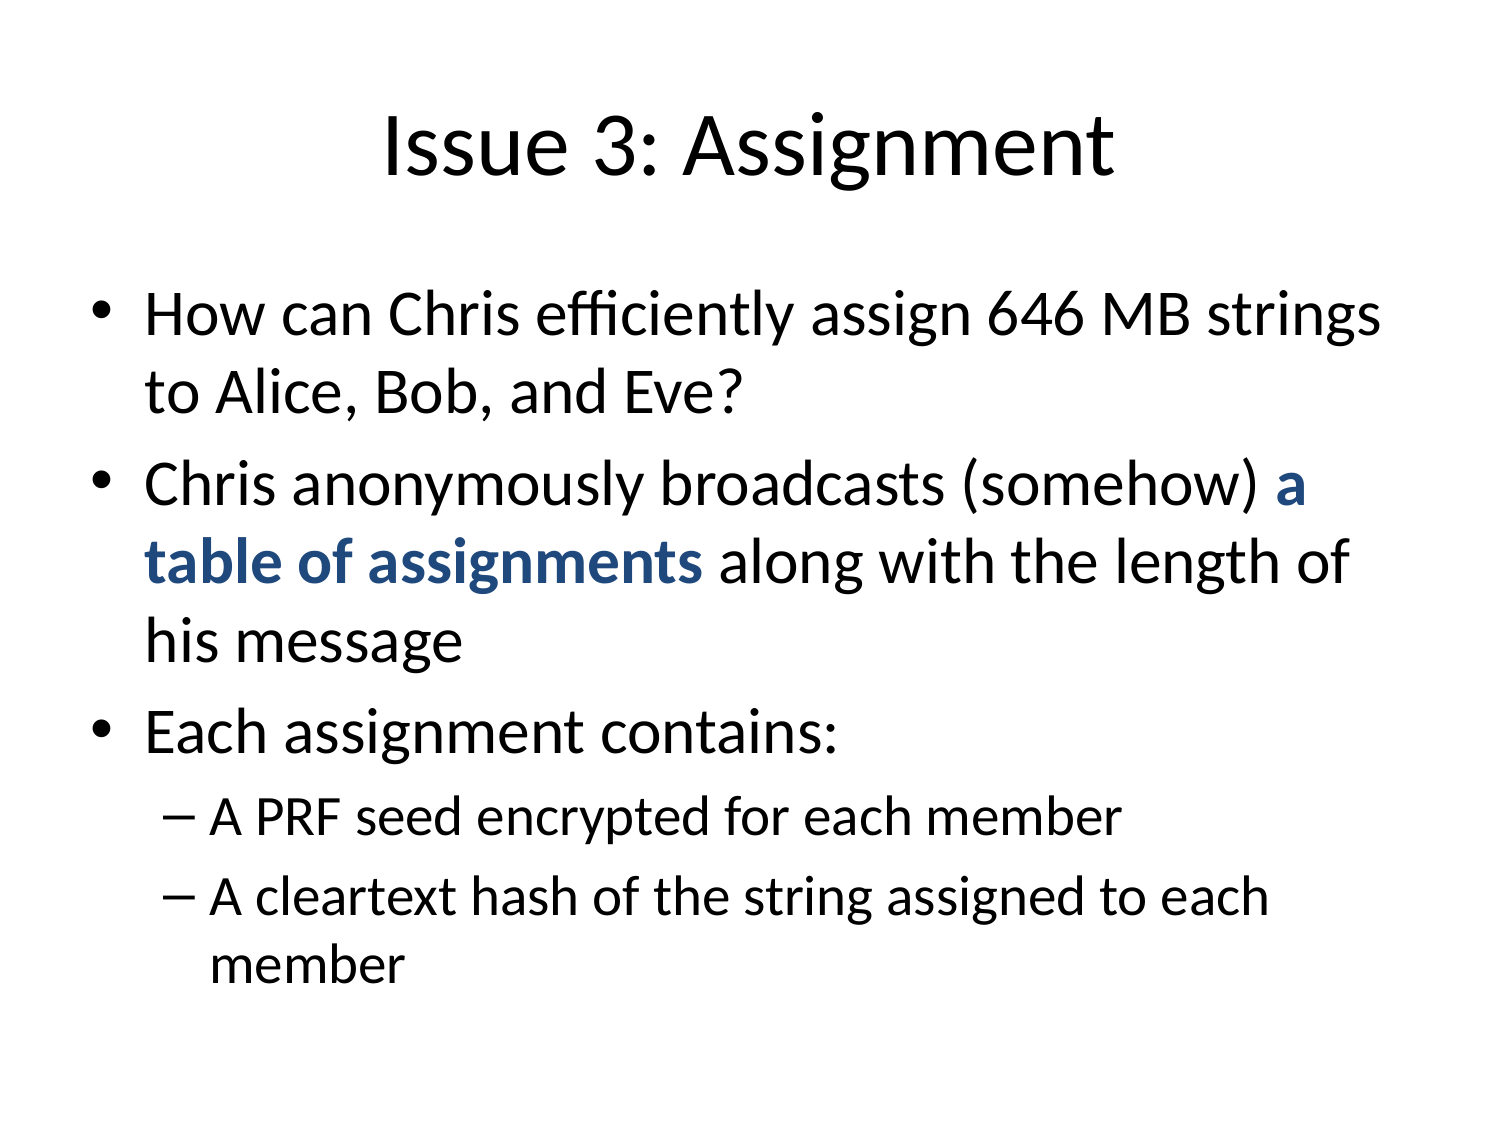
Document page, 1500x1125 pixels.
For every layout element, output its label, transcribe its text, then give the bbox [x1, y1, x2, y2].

title Issue 3: Assignment [75, 45, 1425, 233]
list How can Chris efficiently assign 646 MB strings to Alice, Bob, and Eve? Chris anonymously broadcasts (somehow) a table of assignments along with the length of his message Each assignment contains: A PRF seed encrypted for each member A cleartext hash of the string assigned to each member [75, 262, 1425, 1005]
